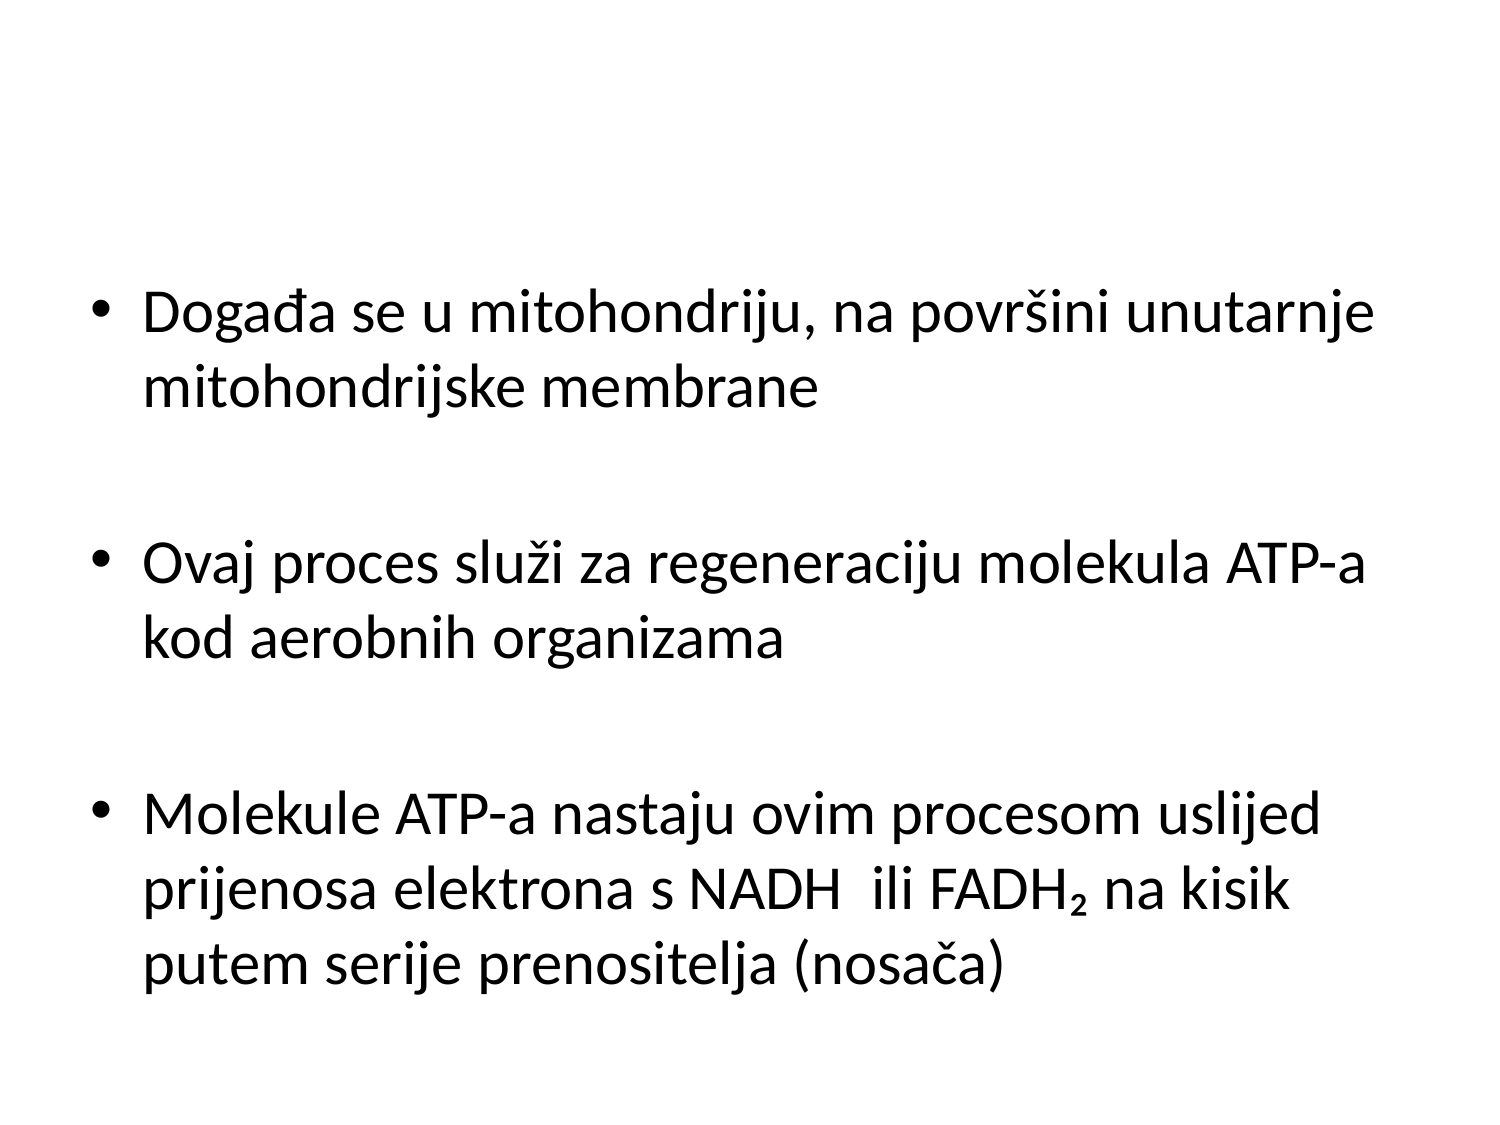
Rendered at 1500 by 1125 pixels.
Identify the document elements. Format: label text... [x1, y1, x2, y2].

list Događa se u mitohondriju, na površini unutarnje mitohondrijske membrane Ovaj proces služi za regeneraciju molekula ATP-a kod aerobnih organizama Molekule ATP-a nastaju ovim procesom uslijed prijenosa elektrona s NADH ili FADH₂ na kisik putem serije prenositelja (nosača) [75, 262, 1425, 1005]
